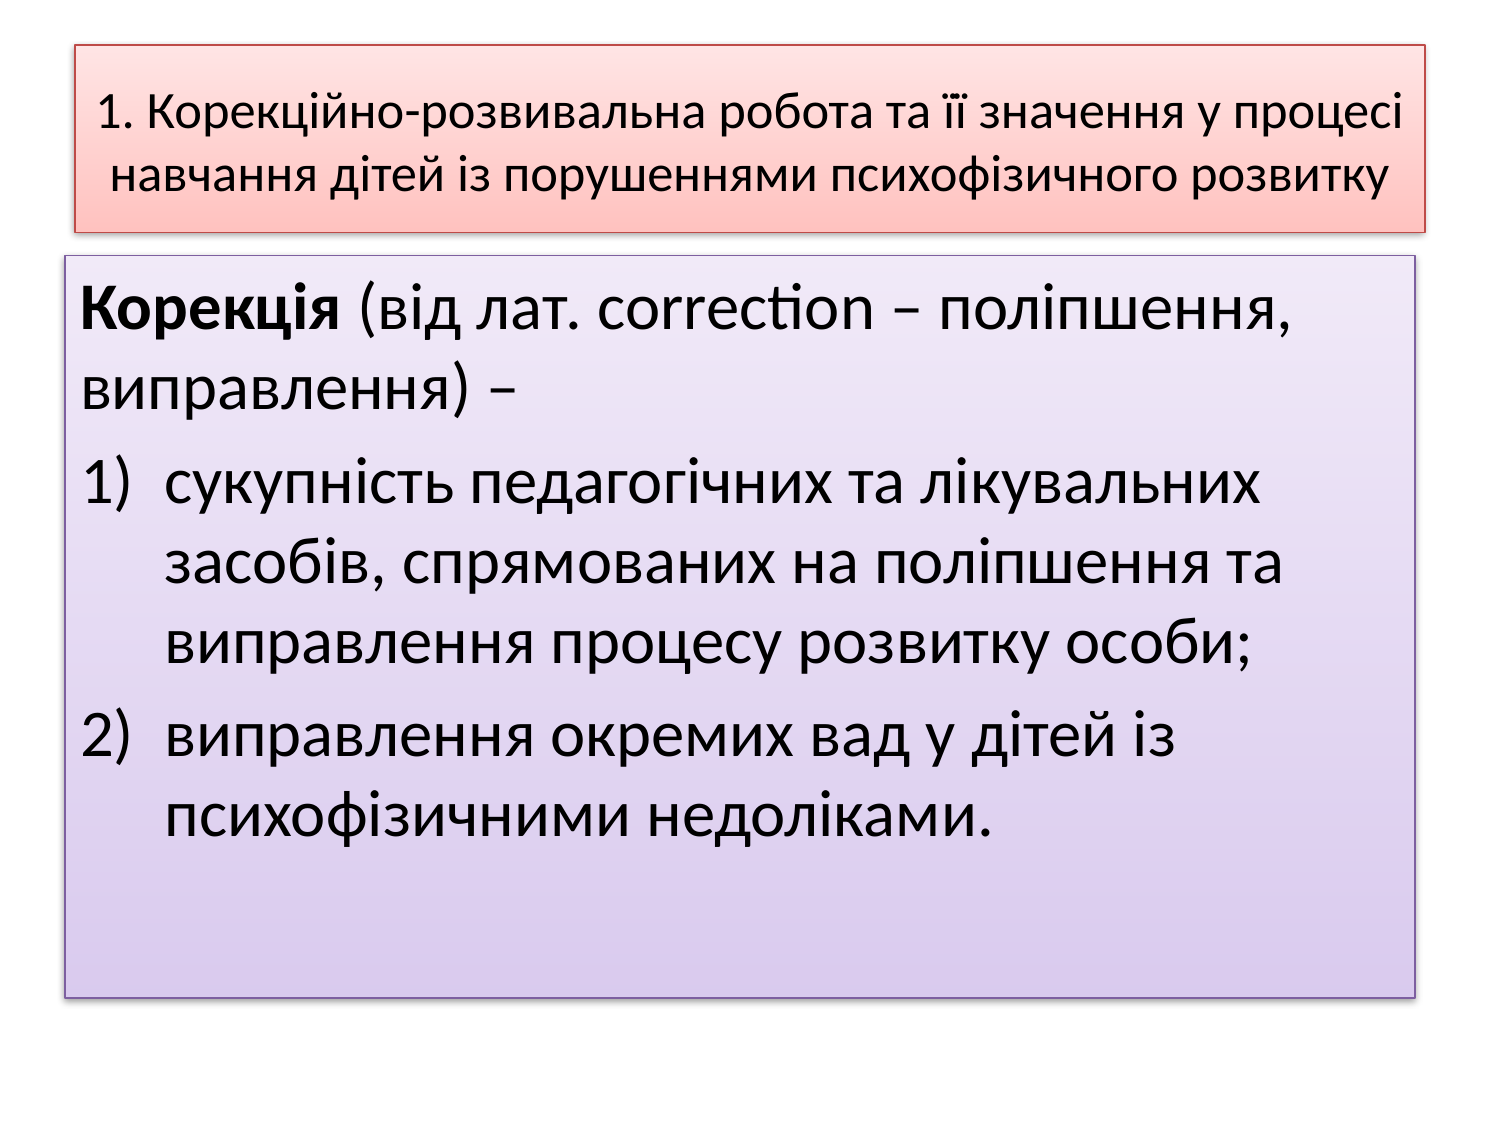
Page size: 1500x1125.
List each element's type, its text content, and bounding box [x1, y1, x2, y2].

title 1. Корекційно-розвивальна робота та її значення у процесі навчання дітей із порушеннями психофізичного розвитку [74, 44, 1426, 233]
list Корекція (від лат. сorrection – поліпшення, виправлення) – сукупність педагогічних та лікувальних засобів, спрямованих на поліпшення та виправлення процесу розвитку особи; виправлення окремих вад у дітей із психофізичними недоліками. [64, 255, 1416, 999]
